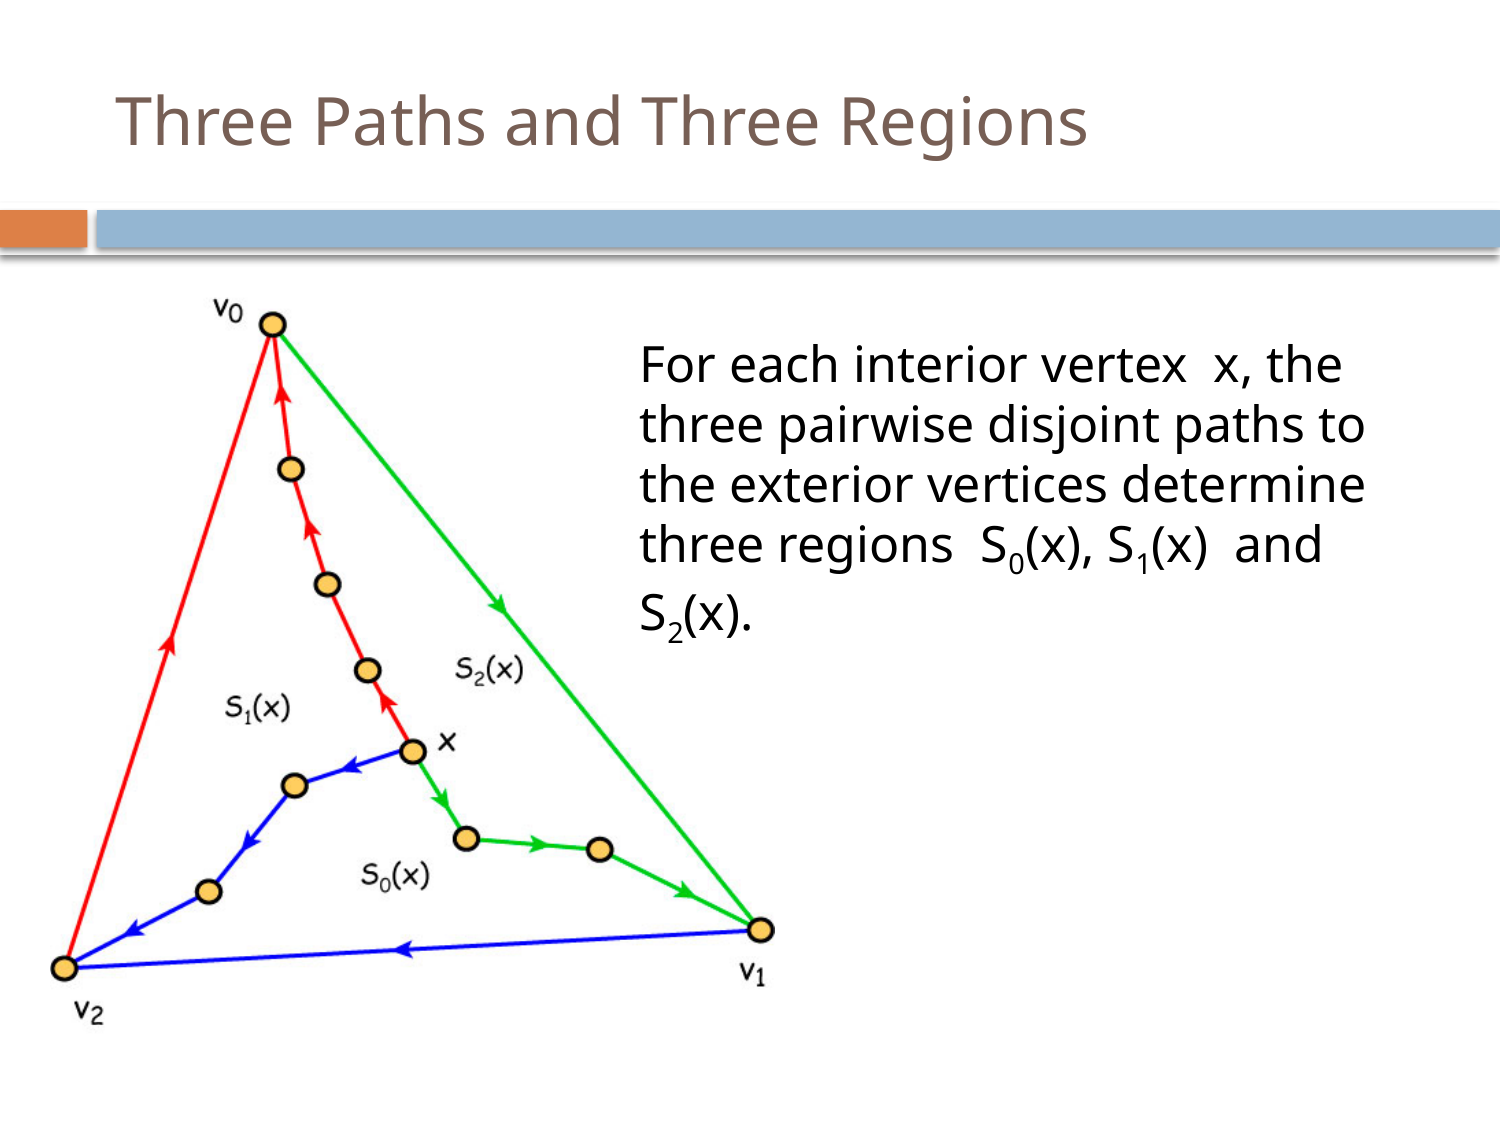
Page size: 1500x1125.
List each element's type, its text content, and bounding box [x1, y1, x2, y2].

text_box For each interior vertex x, the three pairwise disjoint paths to the exterior vertices determine three regions S0(x), S1(x) and S2(x). [779, 324, 1450, 657]
title Three Paths and Three Regions [100, 37, 1438, 200]
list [49, 287, 776, 1037]
